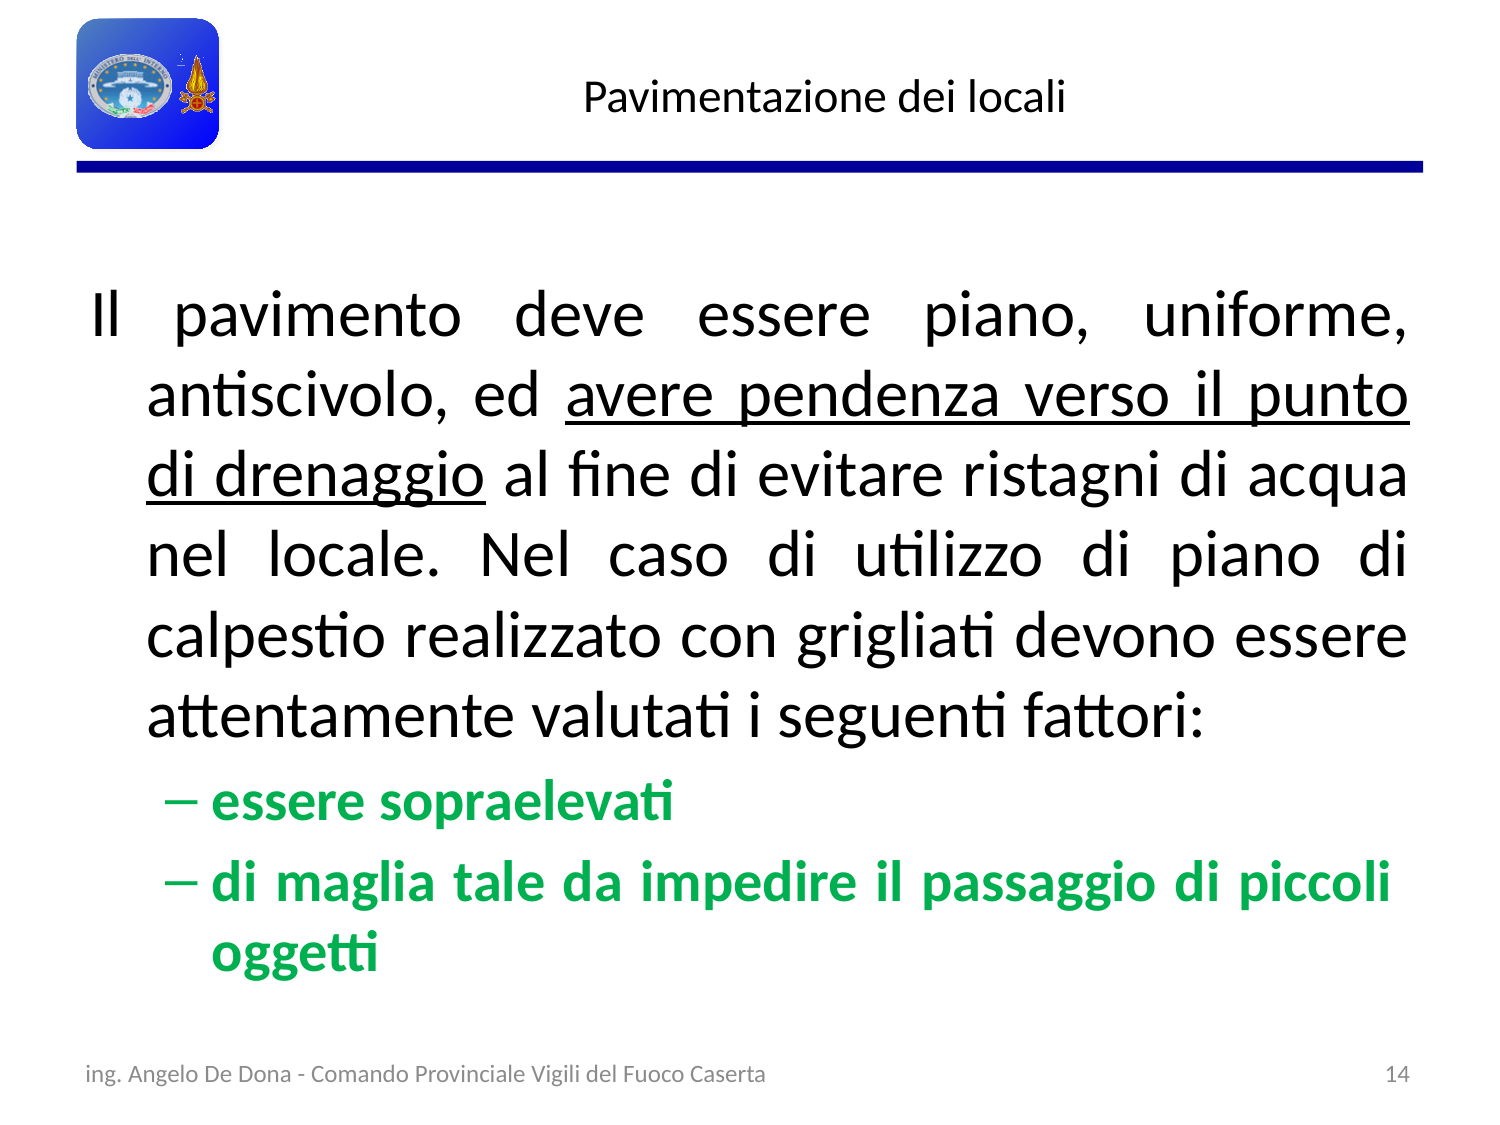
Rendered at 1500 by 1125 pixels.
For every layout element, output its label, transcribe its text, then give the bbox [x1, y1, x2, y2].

list Il pavimento deve essere piano, uniforme, antiscivolo, ed avere pendenza verso il punto di drenaggio al fine di evitare ristagni di acqua nel locale. Nel caso di utilizzo di piano di calpestio realizzato con grigliati devono essere attentamente valutati i seguenti fattori: essere sopraelevati di maglia tale da impedire il passaggio di piccoli oggetti [75, 262, 1425, 1005]
footer ing. Angelo De Dona - Comando Provinciale Vigili del Fuoco Caserta [70, 1042, 938, 1103]
slide_number 14 [1074, 1042, 1425, 1103]
picture [88, 54, 150, 118]
title Pavimentazione dei locali [150, 0, 1500, 188]
